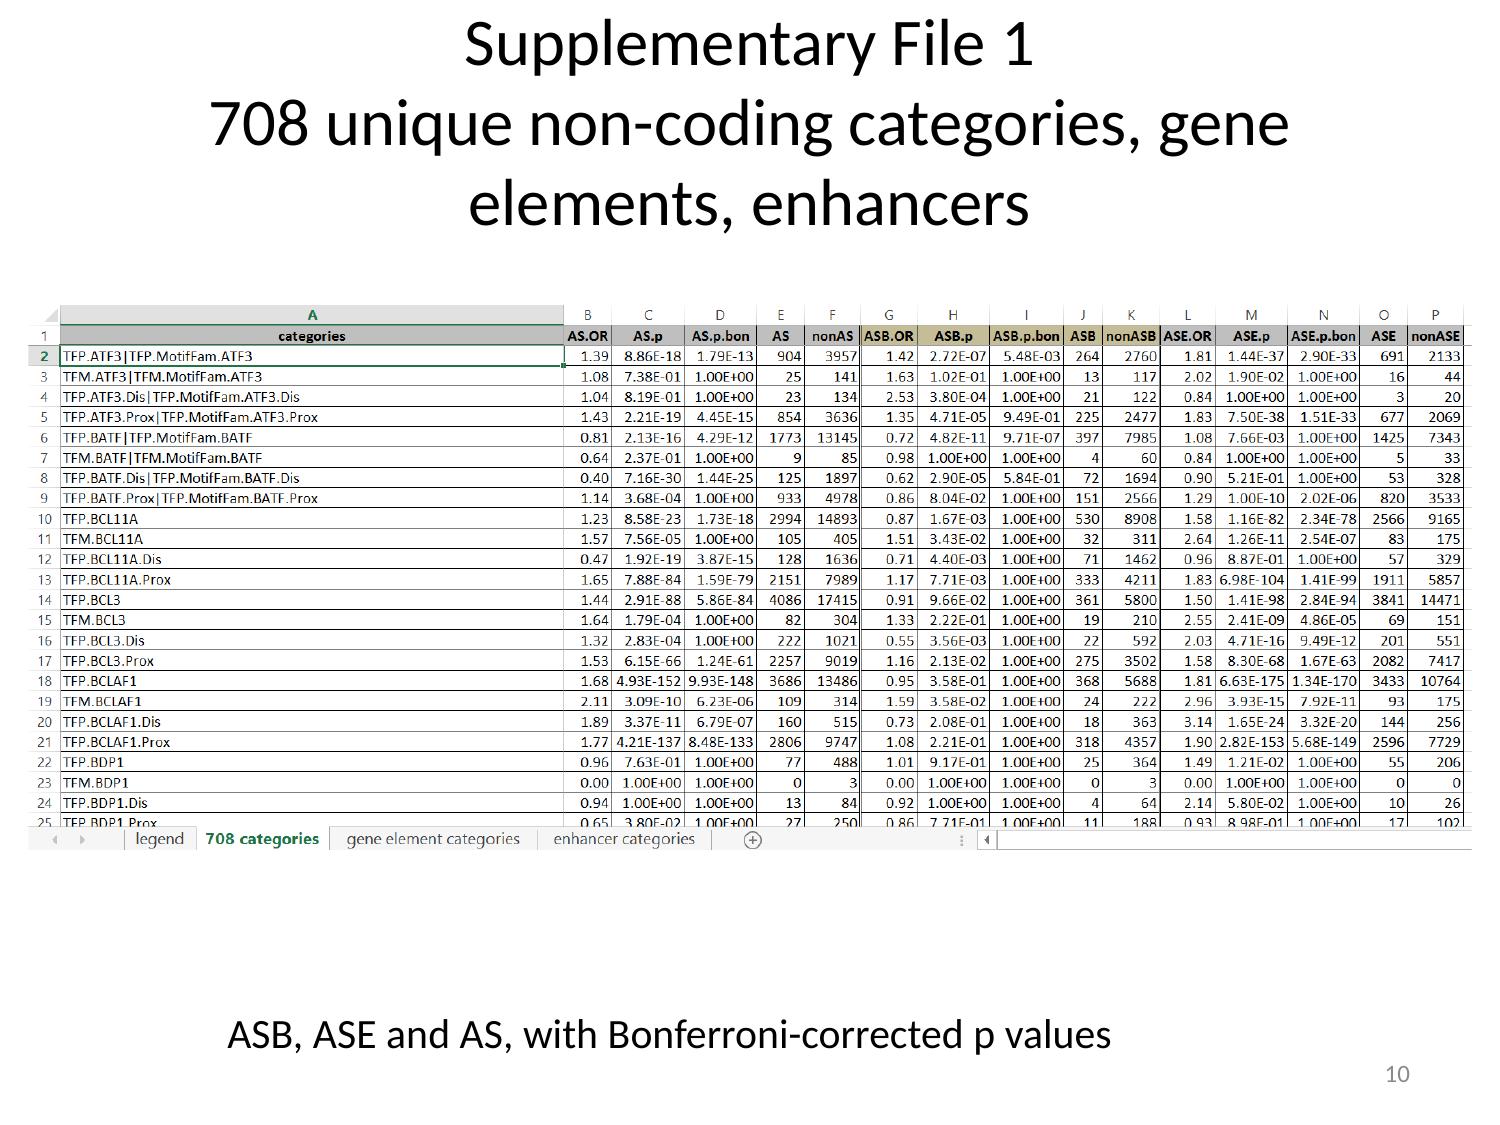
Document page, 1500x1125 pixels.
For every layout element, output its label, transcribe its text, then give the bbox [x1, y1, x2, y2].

title Supplementary File 1 708 unique non-coding categories, gene elements, enhancers [75, 24, 1425, 213]
text_box ASB, ASE and AS, with Bonferroni-corrected p values [212, 999, 1288, 1065]
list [28, 299, 1472, 851]
slide_number 10 [1074, 1042, 1425, 1103]
